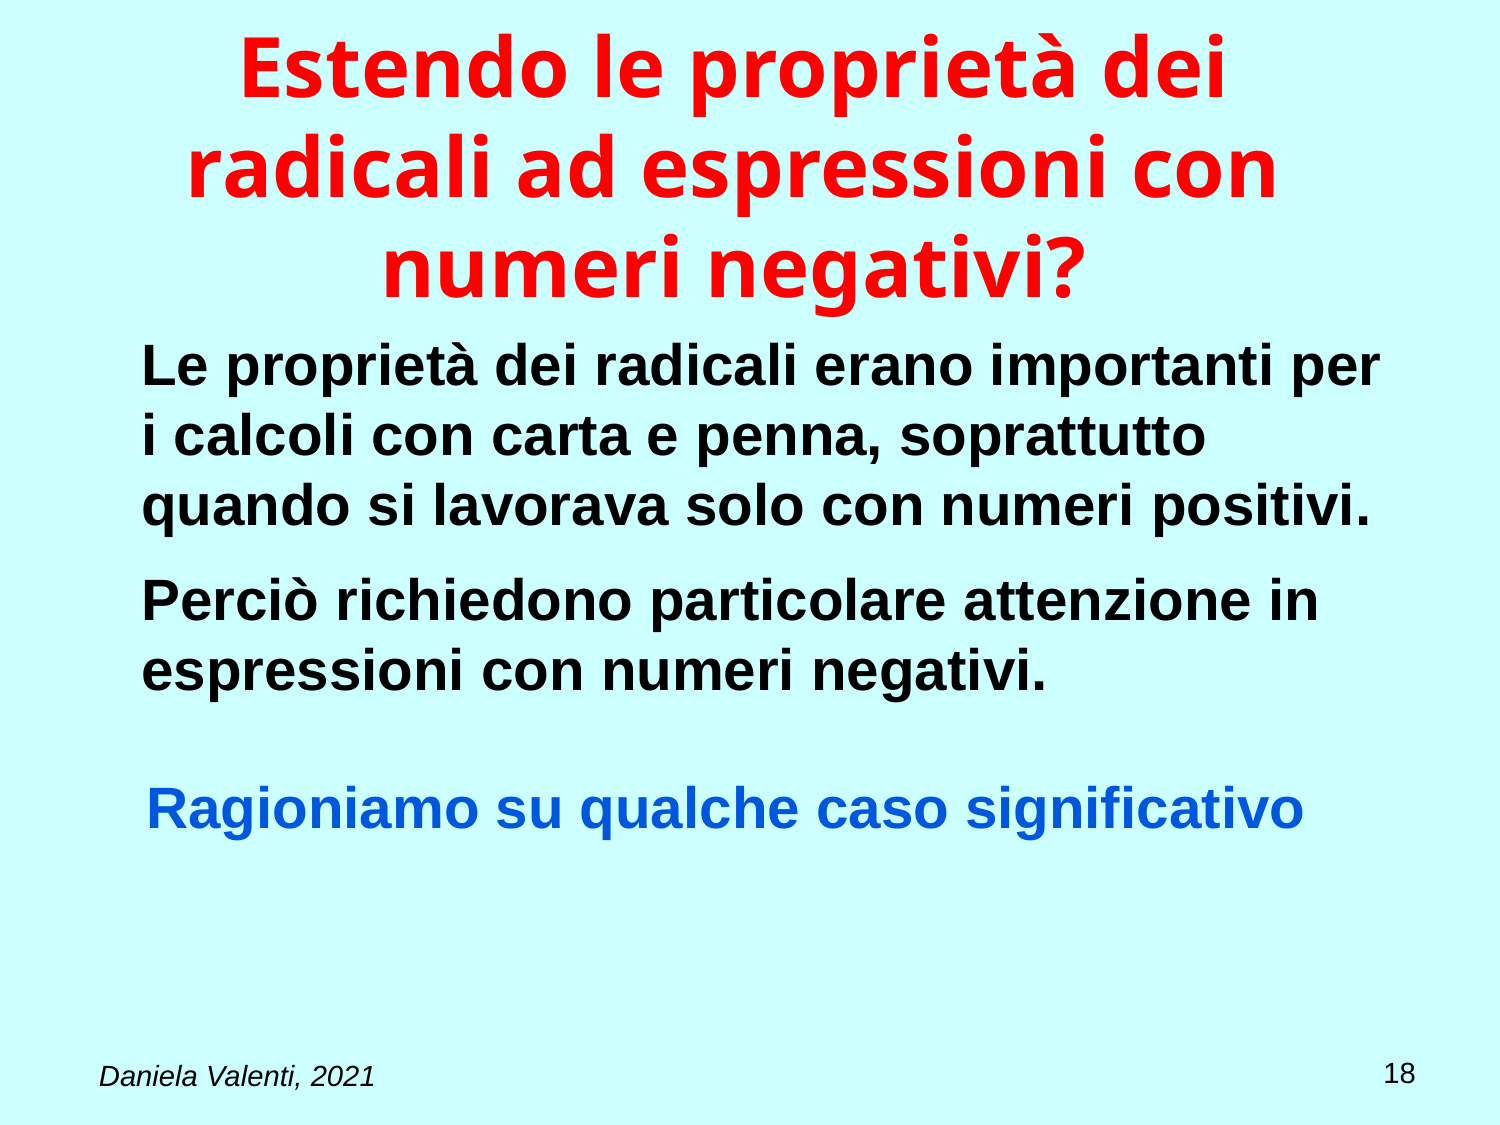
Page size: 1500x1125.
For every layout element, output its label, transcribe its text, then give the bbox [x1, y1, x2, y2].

footer Daniela Valenti, 2021 [0, 1049, 476, 1125]
slide_number 18 [1080, 1046, 1431, 1125]
text_box Ragioniamo su qualche caso significativo [131, 763, 1361, 848]
title Estendo le proprietà dei radicali ad espressioni con numeri negativi? [92, 57, 1375, 271]
text_box Le proprietà dei radicali erano importanti per i calcoli con carta e penna, soprattutto quando si lavorava solo con numeri positivi. Perciò richiedono particolare attenzione in espressioni con numeri negativi. [126, 319, 1421, 710]
